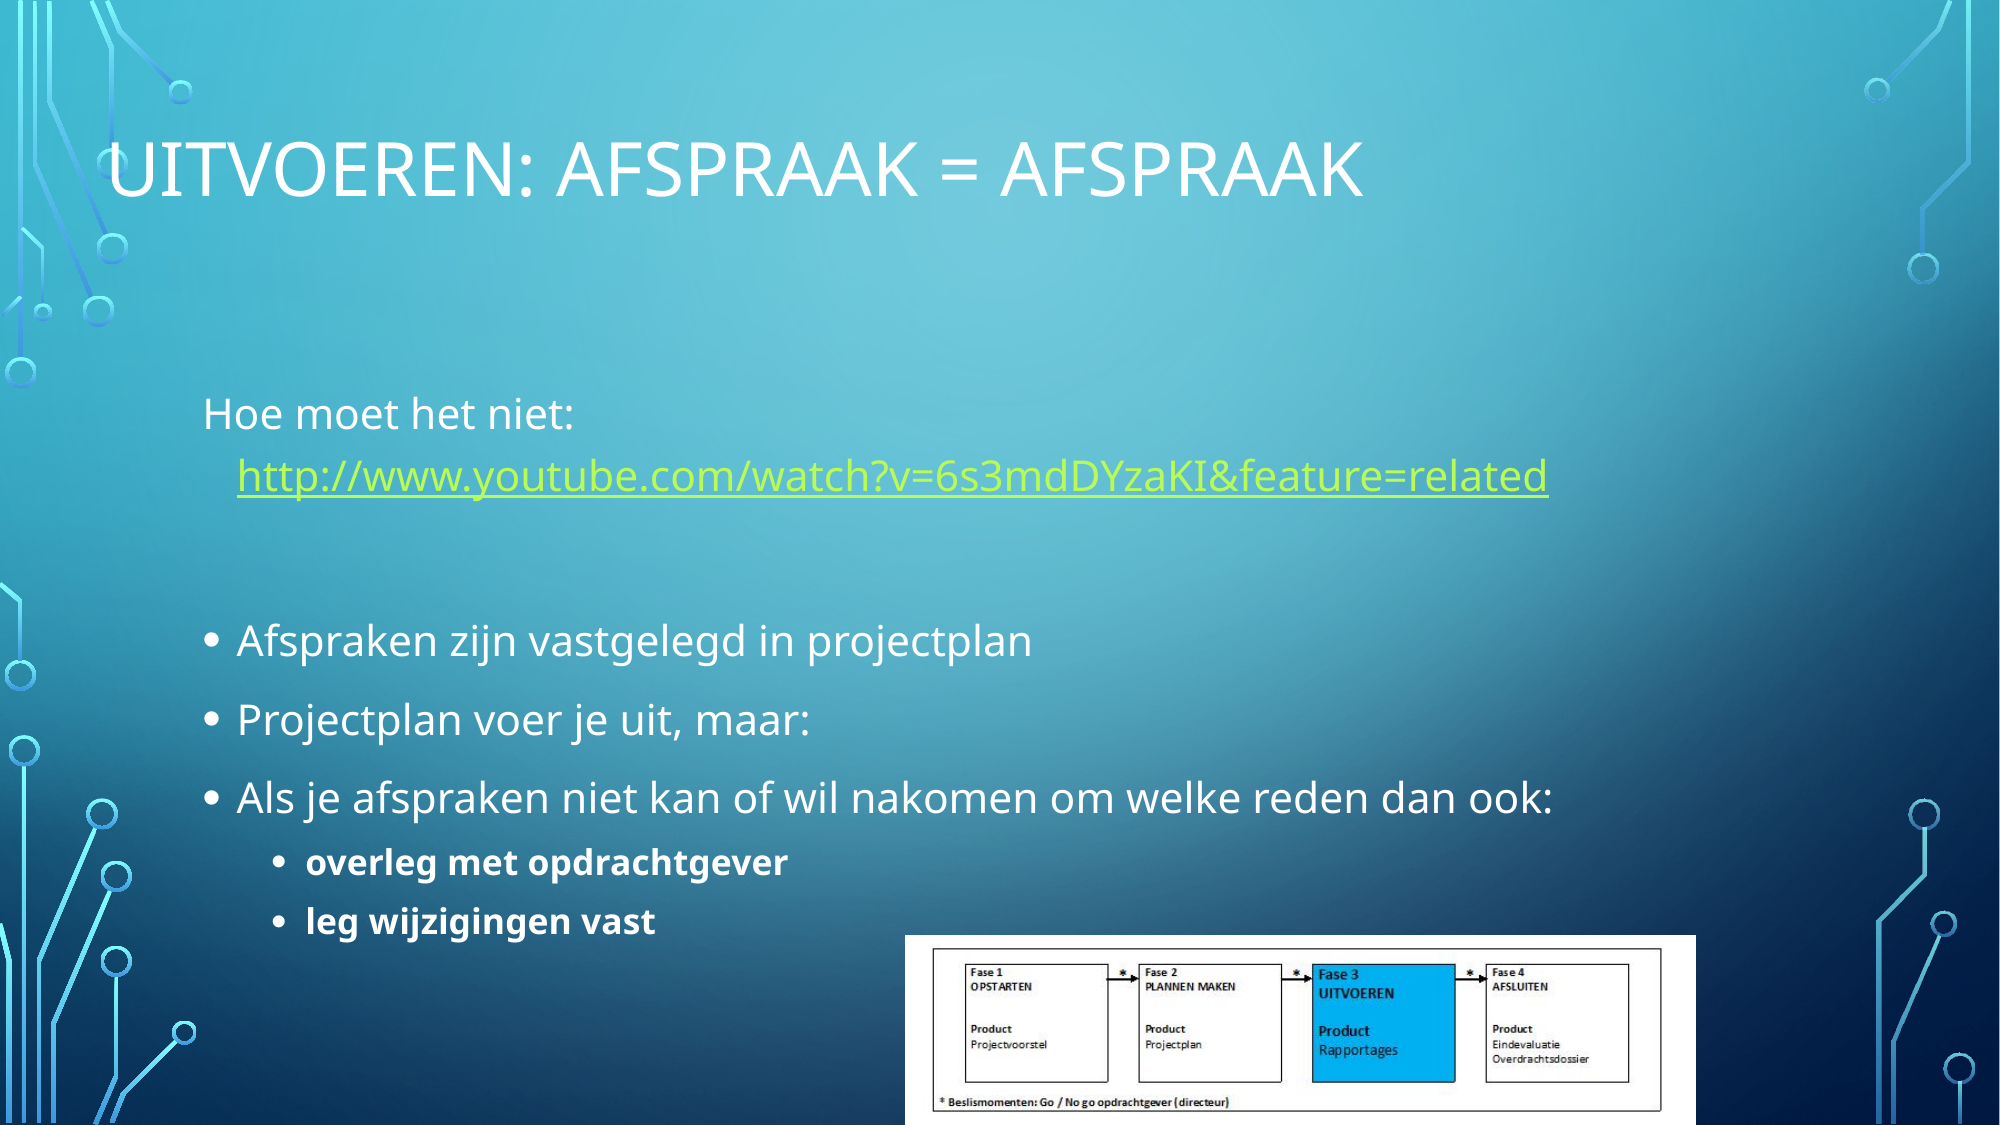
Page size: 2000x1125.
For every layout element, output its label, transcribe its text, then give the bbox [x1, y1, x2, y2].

picture [905, 934, 1696, 1125]
title Uitvoeren: afspraak = afspraak [90, 78, 1427, 266]
list Hoe moet het niet: http://www.youtube.com/watch?v=6s3mdDYzaKI&feature=related Afspraken zijn vastgelegd in projectplan Projectplan voer je uit, maar: Als je afspraken niet kan of wil nakomen om welke reden dan ook: overleg met opdrachtgever leg wijzigingen vast [187, 369, 1812, 950]
